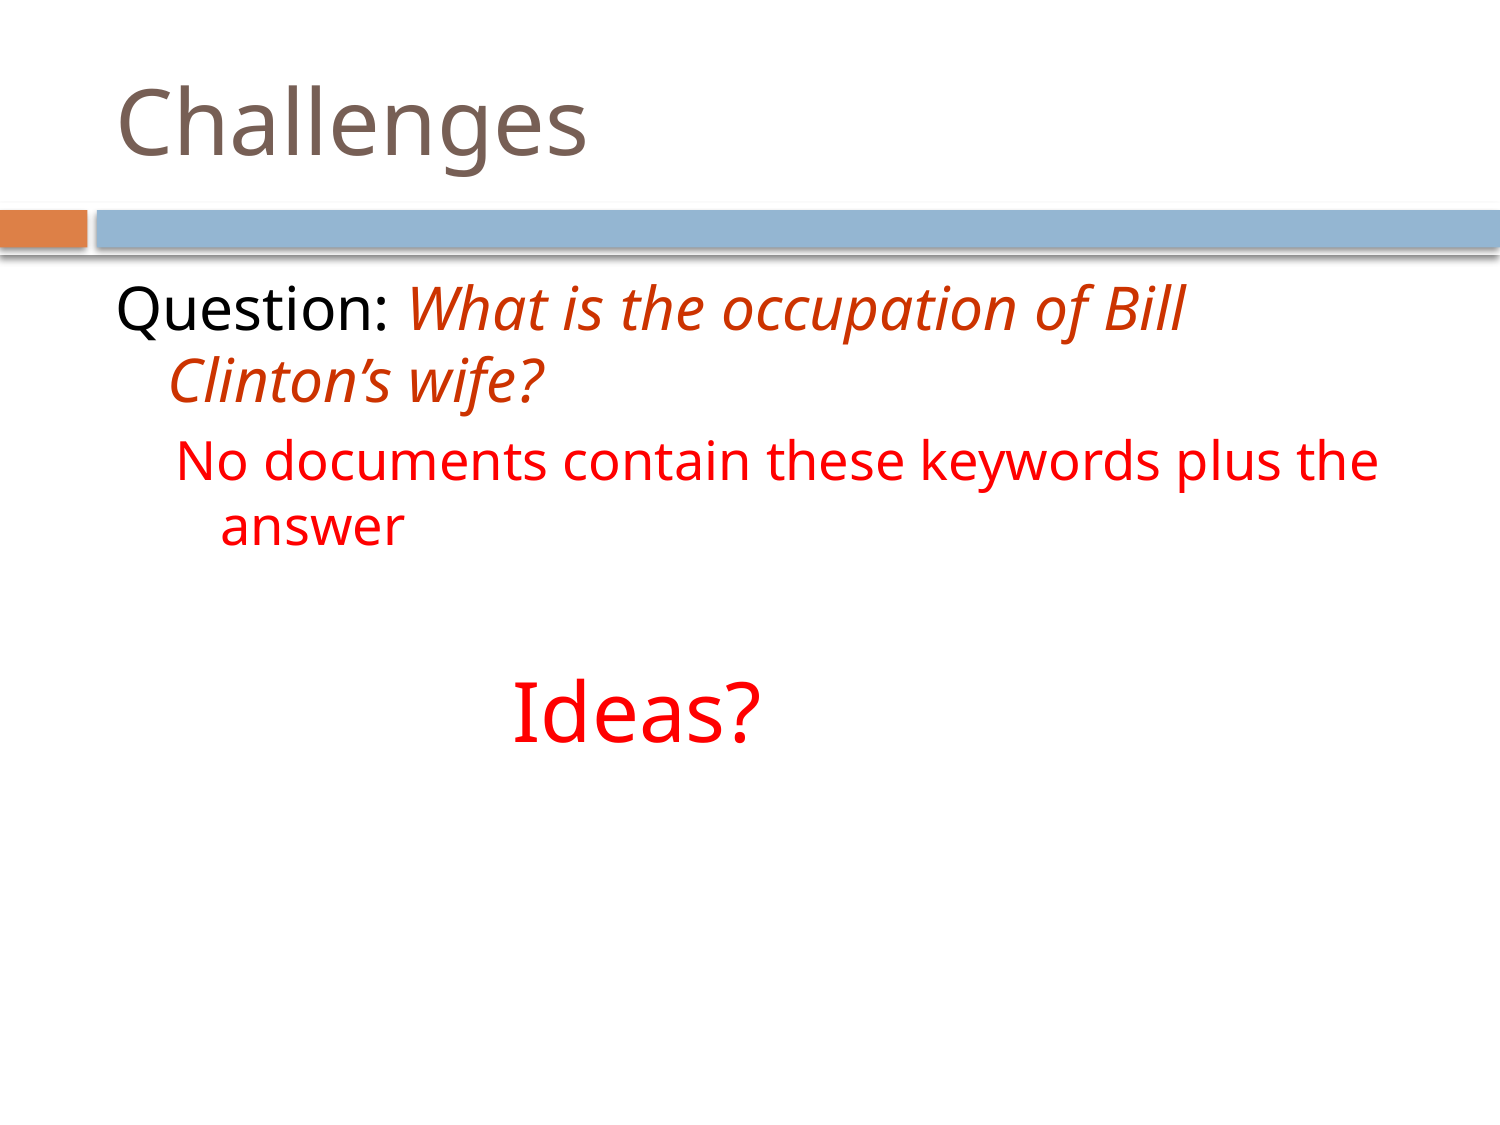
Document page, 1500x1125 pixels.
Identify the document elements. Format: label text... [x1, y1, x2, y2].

list Question: What is the occupation of Bill Clinton’s wife? No documents contain these keywords plus the answer [100, 262, 1438, 439]
text_box Ideas? [497, 651, 1260, 767]
title Challenges [100, 37, 1438, 200]
